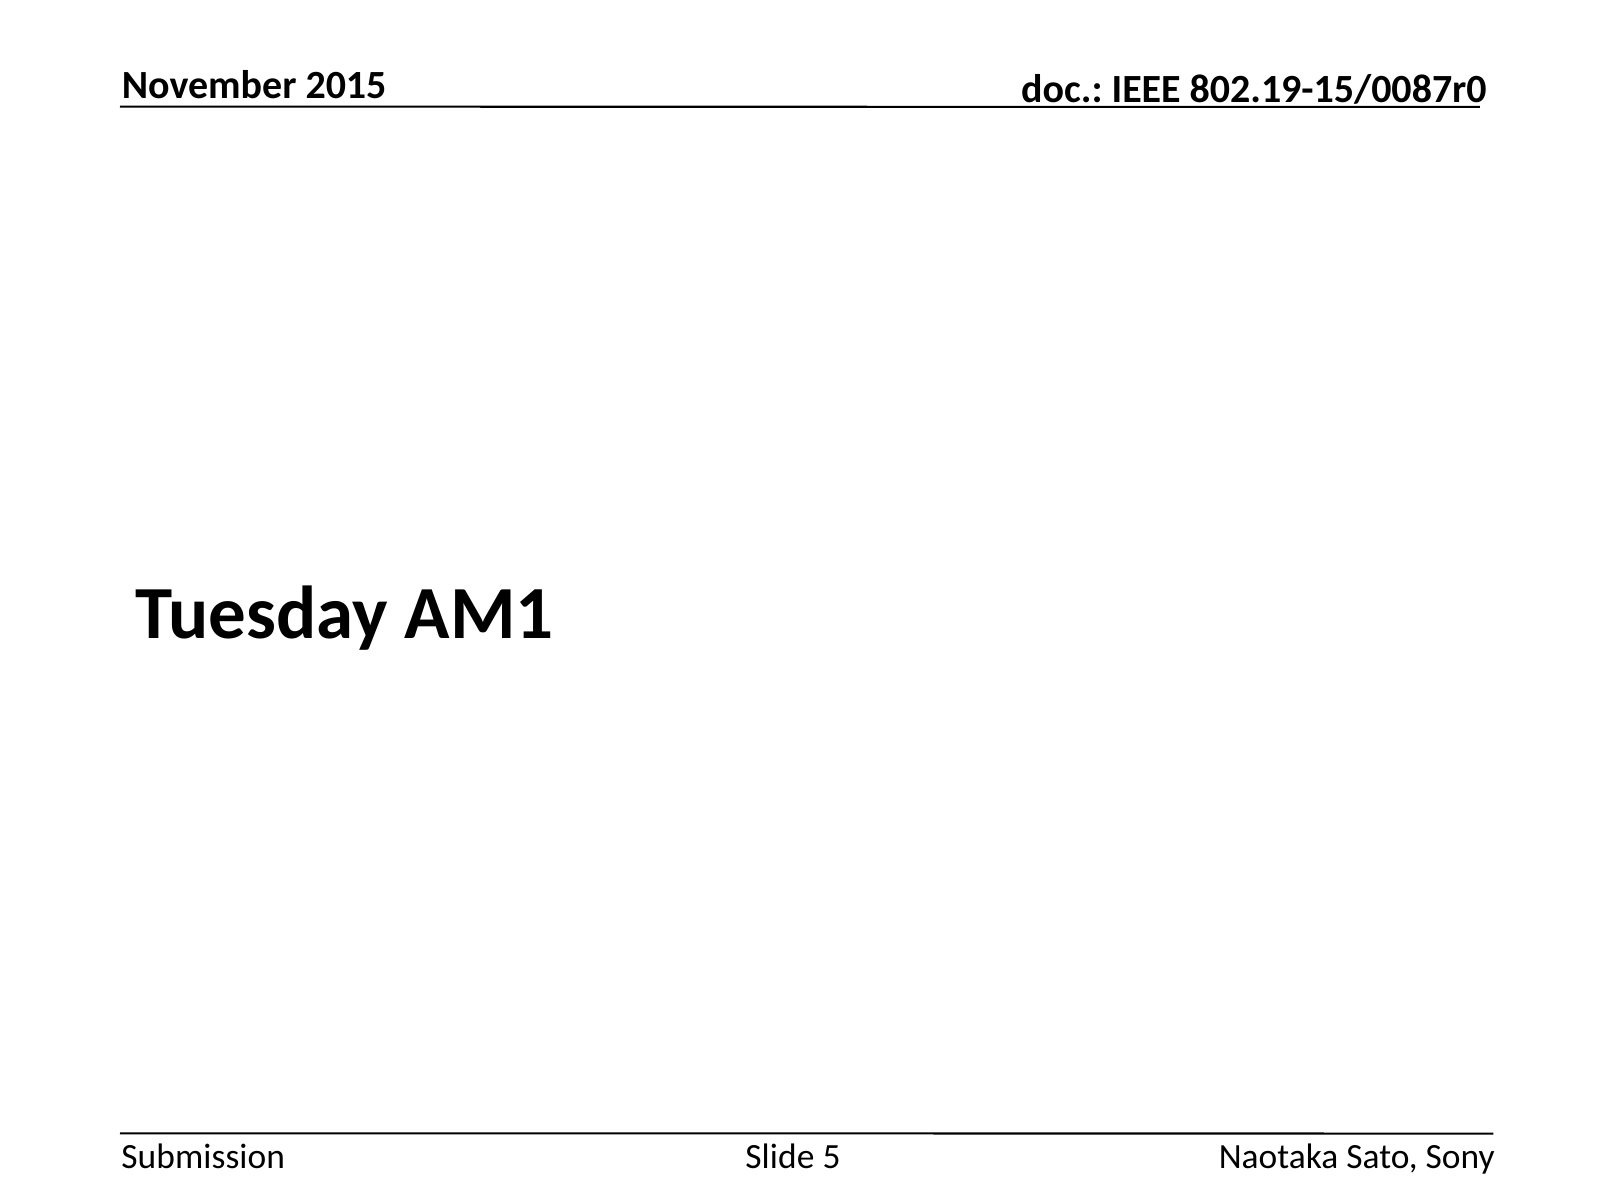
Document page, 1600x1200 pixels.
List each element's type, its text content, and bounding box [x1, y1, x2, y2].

slide_number Slide 5 [733, 1132, 854, 1197]
list Tuesday AM1 [119, 262, 1480, 1126]
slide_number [121, 58, 451, 107]
footer Naotaka Sato, Sony [937, 1132, 1495, 1174]
